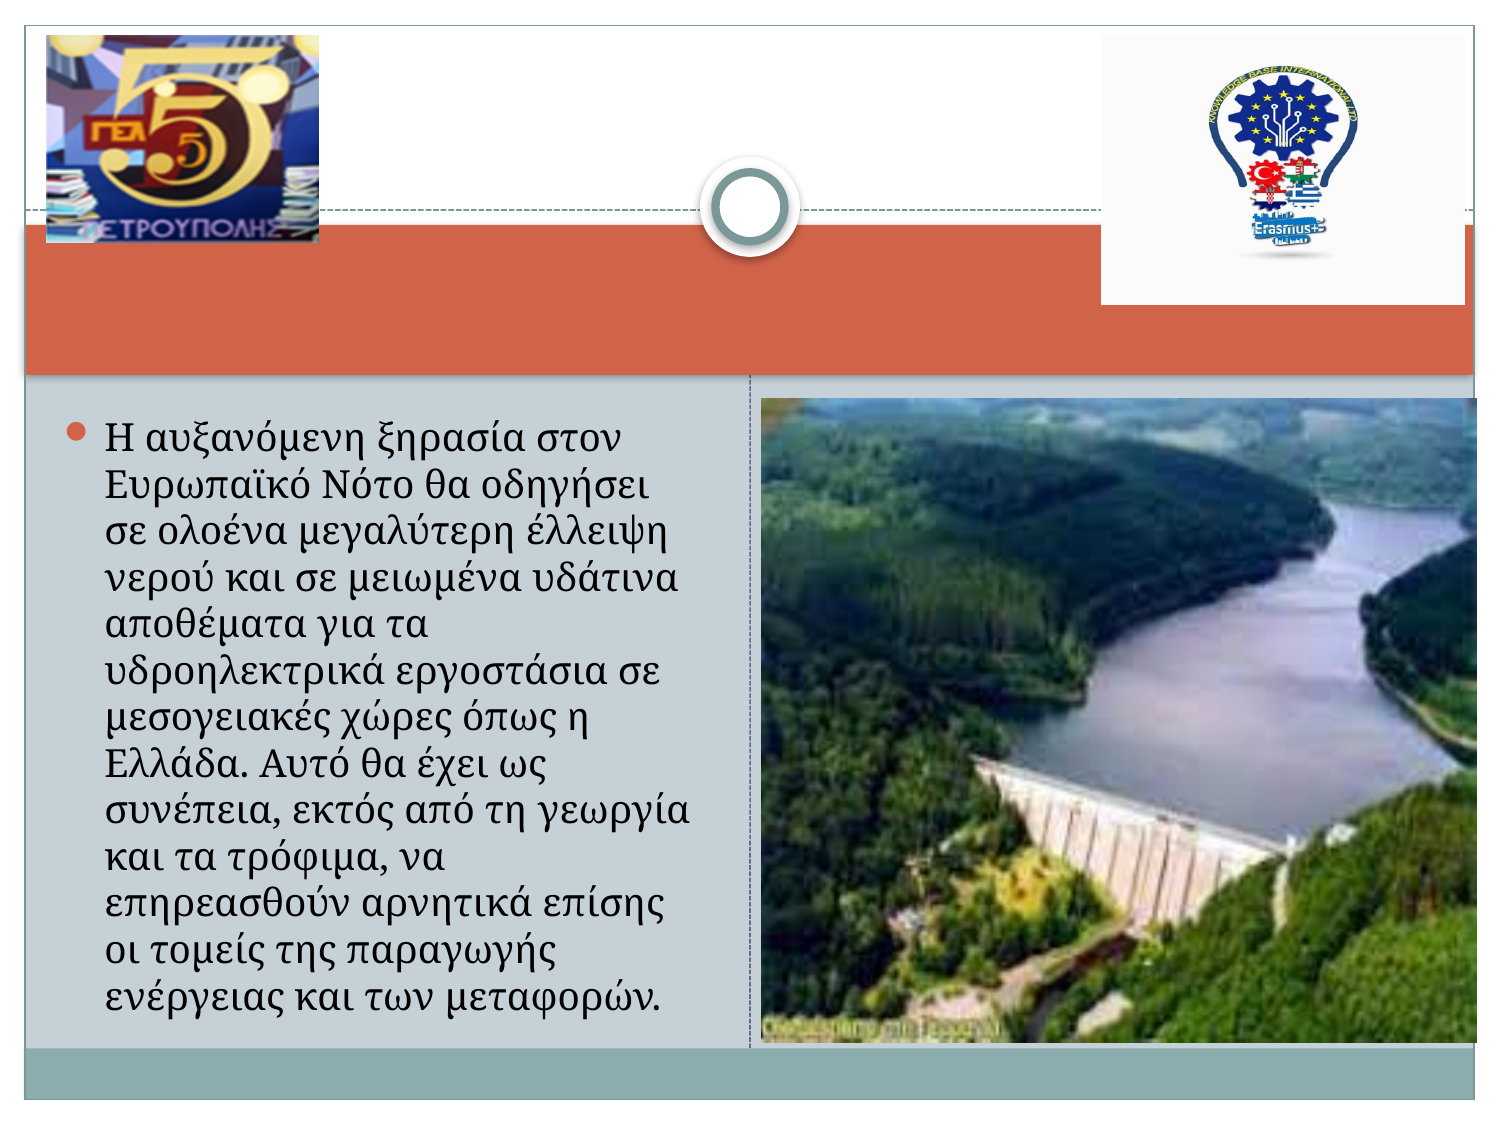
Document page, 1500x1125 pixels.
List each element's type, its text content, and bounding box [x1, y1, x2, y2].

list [761, 398, 1477, 1044]
picture [1101, 34, 1466, 305]
list Η αυξανόμενη ξηρασία στον Ευρωπαϊκό Νότο θα οδηγήσει σε ολοένα μεγαλύτερη έλλειψη νερού και σε μειωμένα υδάτινα αποθέματα για τα υδροηλεκτρικά εργοστάσια σε μεσογειακές χώρες όπως η Ελλάδα. Αυτό θα έχει ως συνέπεια, εκτός από τη γεωργία και τα τρόφιμα, να επηρεασθούν αρνητικά επίσης οι τομείς της παραγωγής ενέργειας και των μεταφορών. [49, 405, 713, 1032]
picture [46, 34, 319, 244]
